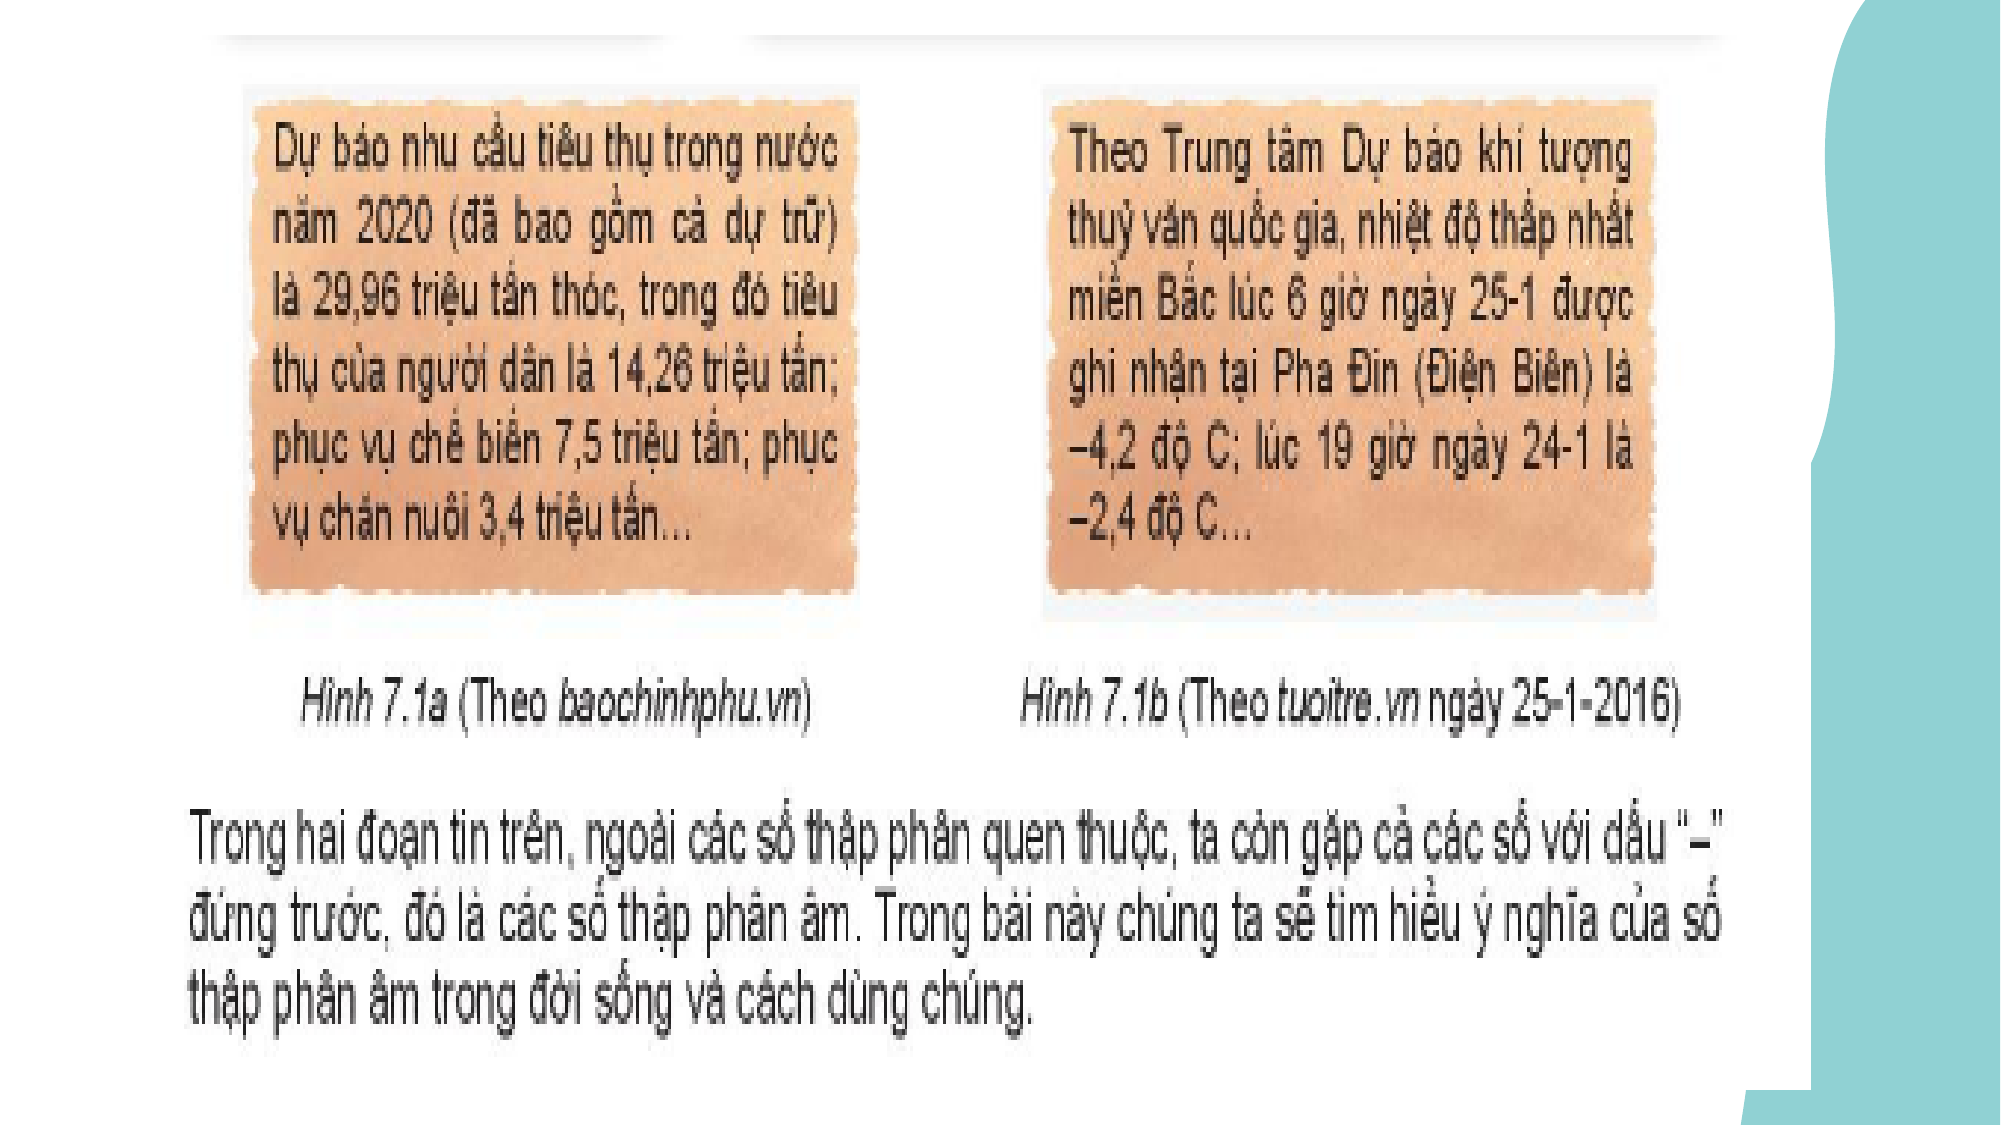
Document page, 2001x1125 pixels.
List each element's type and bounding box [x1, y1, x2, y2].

picture [122, 34, 1811, 1091]
